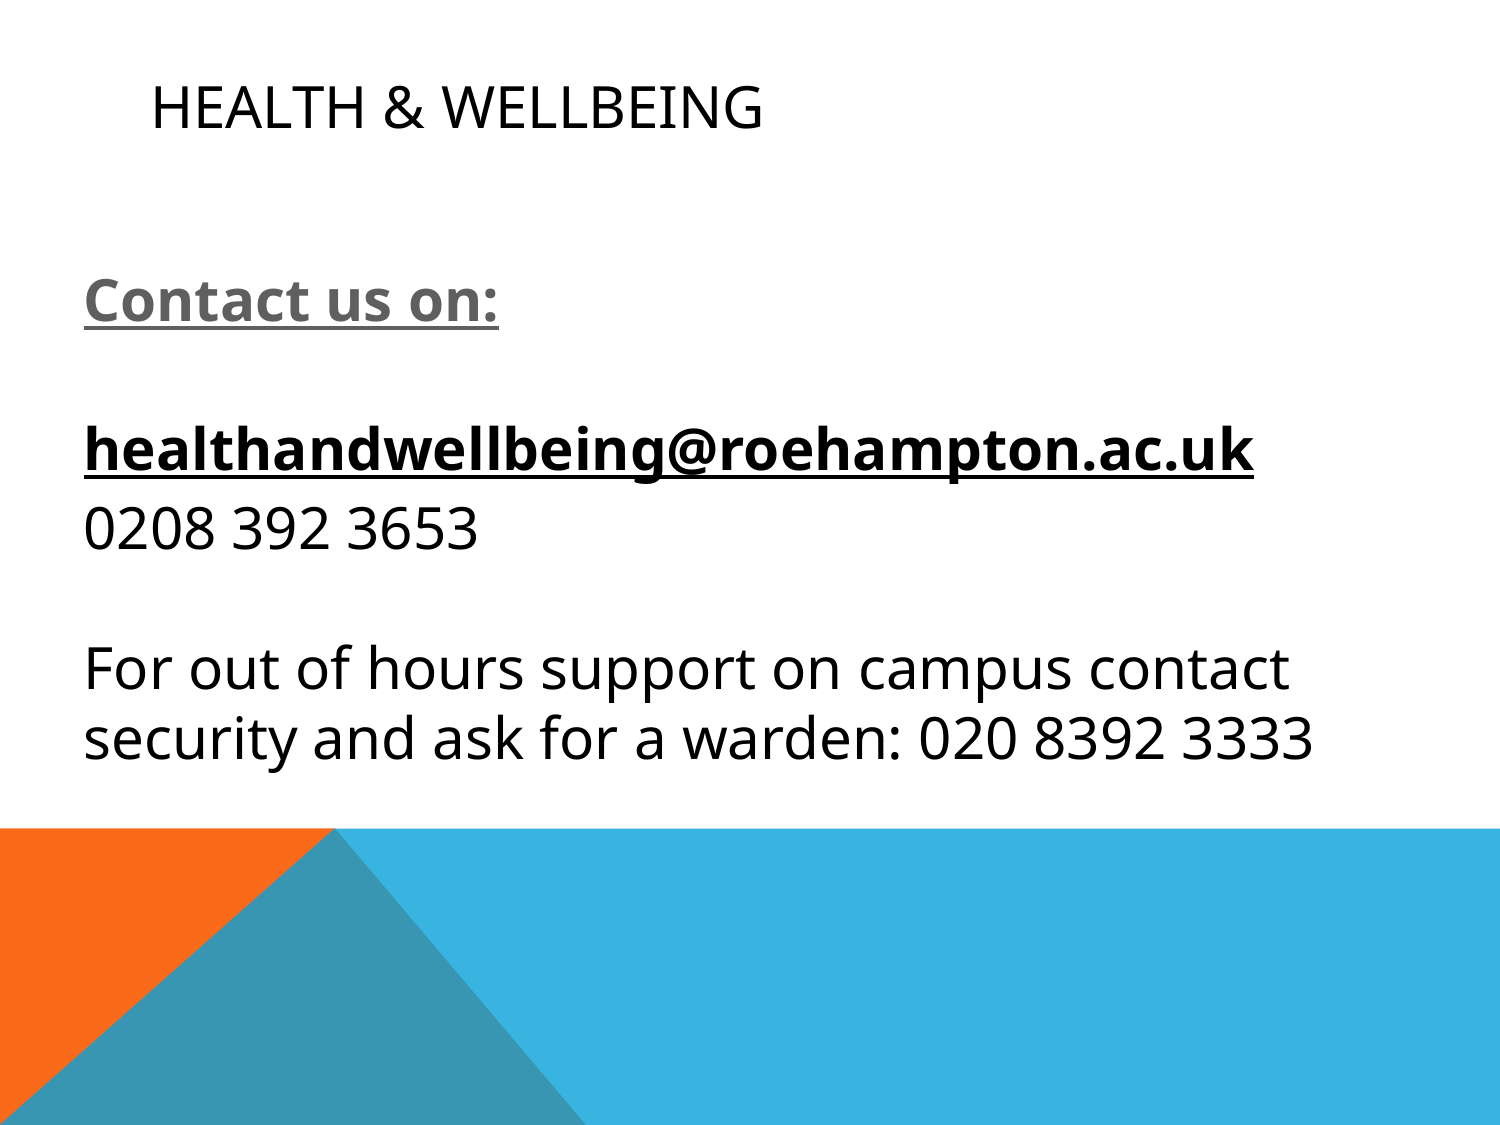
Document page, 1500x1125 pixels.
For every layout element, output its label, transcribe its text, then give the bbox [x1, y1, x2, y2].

text_box Contact us on: healthandwellbeing@roehampton.ac.uk 0208 392 3653 For out of hours support on campus contact security and ask for a warden: 020 8392 3333 [68, 255, 1376, 779]
title Health & Wellbeing [135, 60, 1369, 150]
